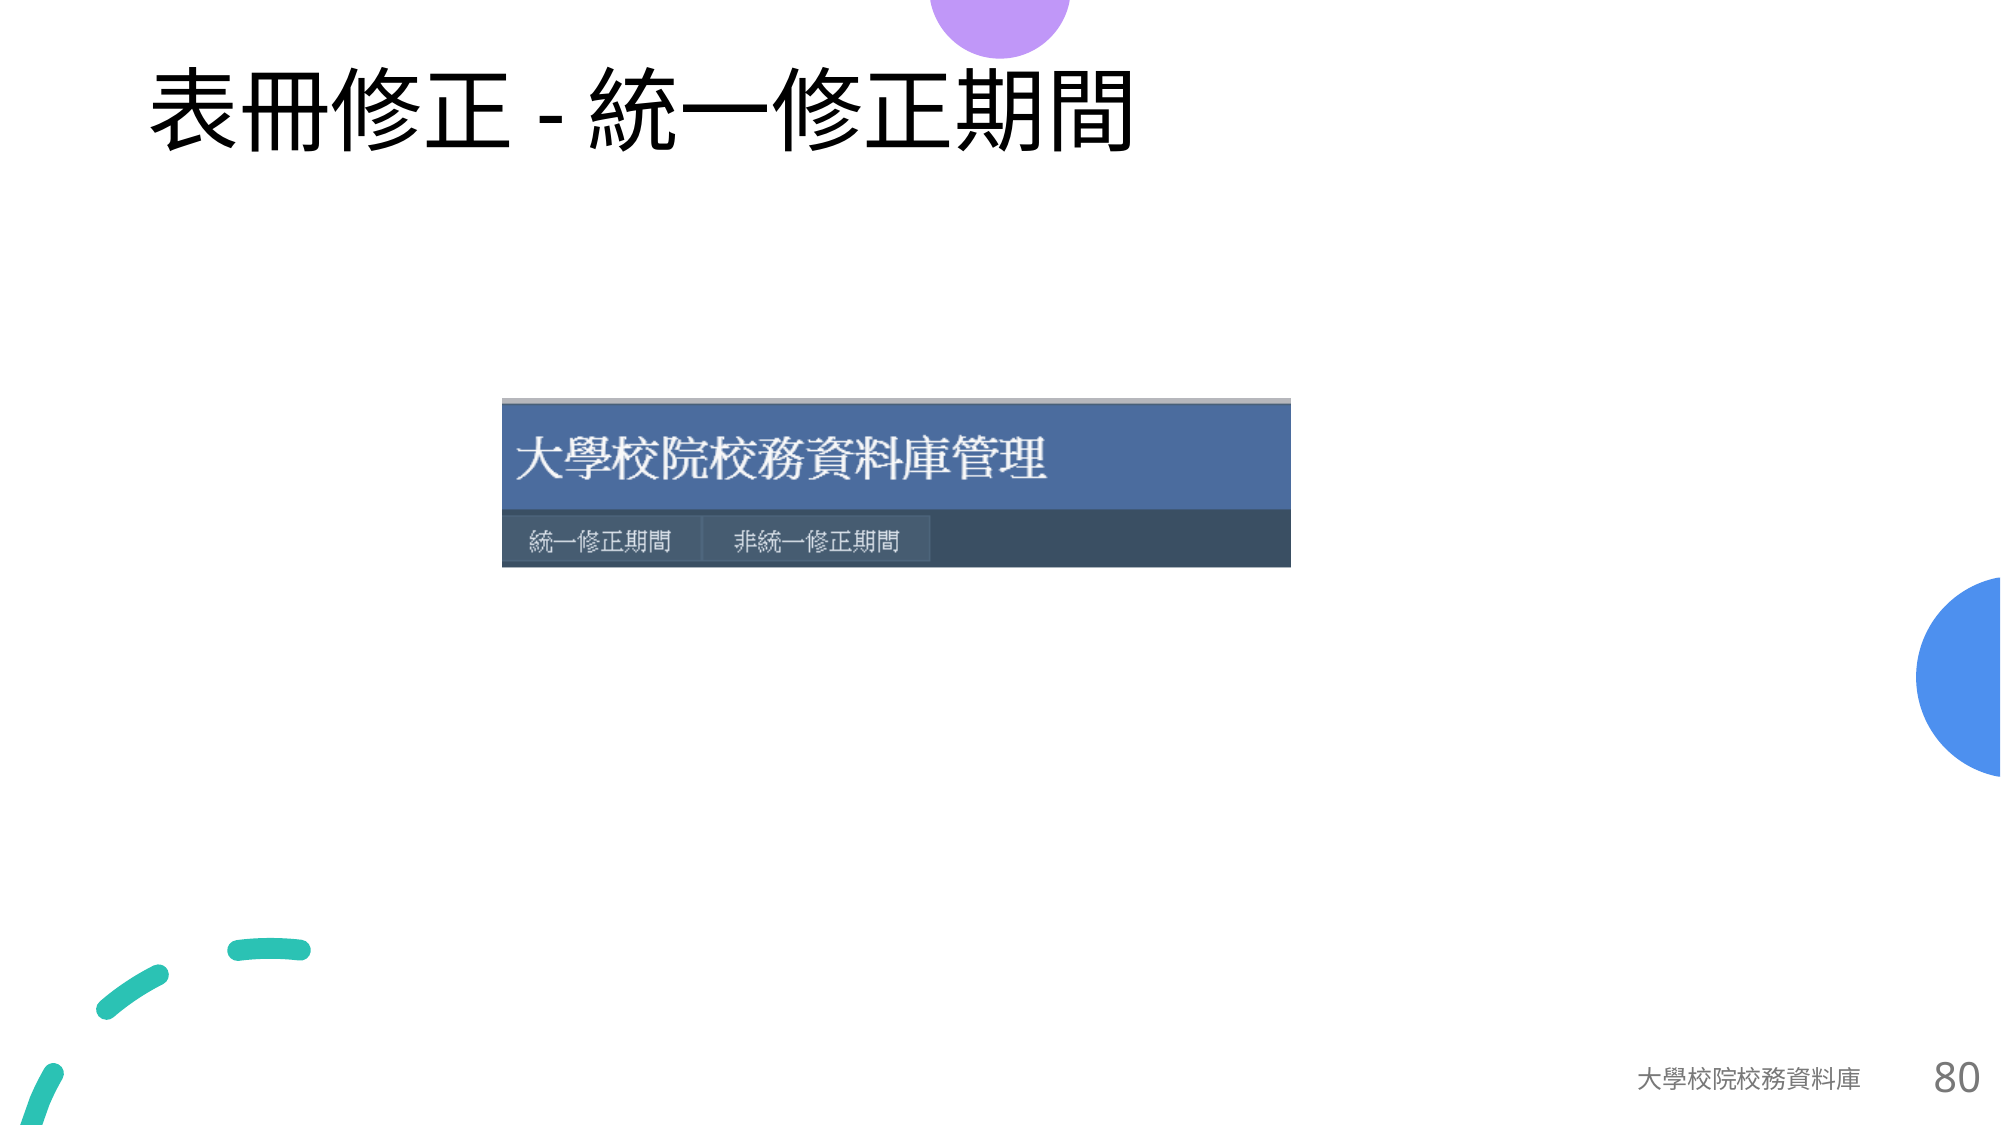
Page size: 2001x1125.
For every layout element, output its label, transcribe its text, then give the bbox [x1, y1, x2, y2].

footer 大學校院校務資料庫 [1029, 1048, 1880, 1109]
title 表冊修正-統一修正期間 [137, 59, 1863, 278]
slide_number 80 [1899, 1048, 2000, 1109]
picture [501, 397, 1291, 585]
